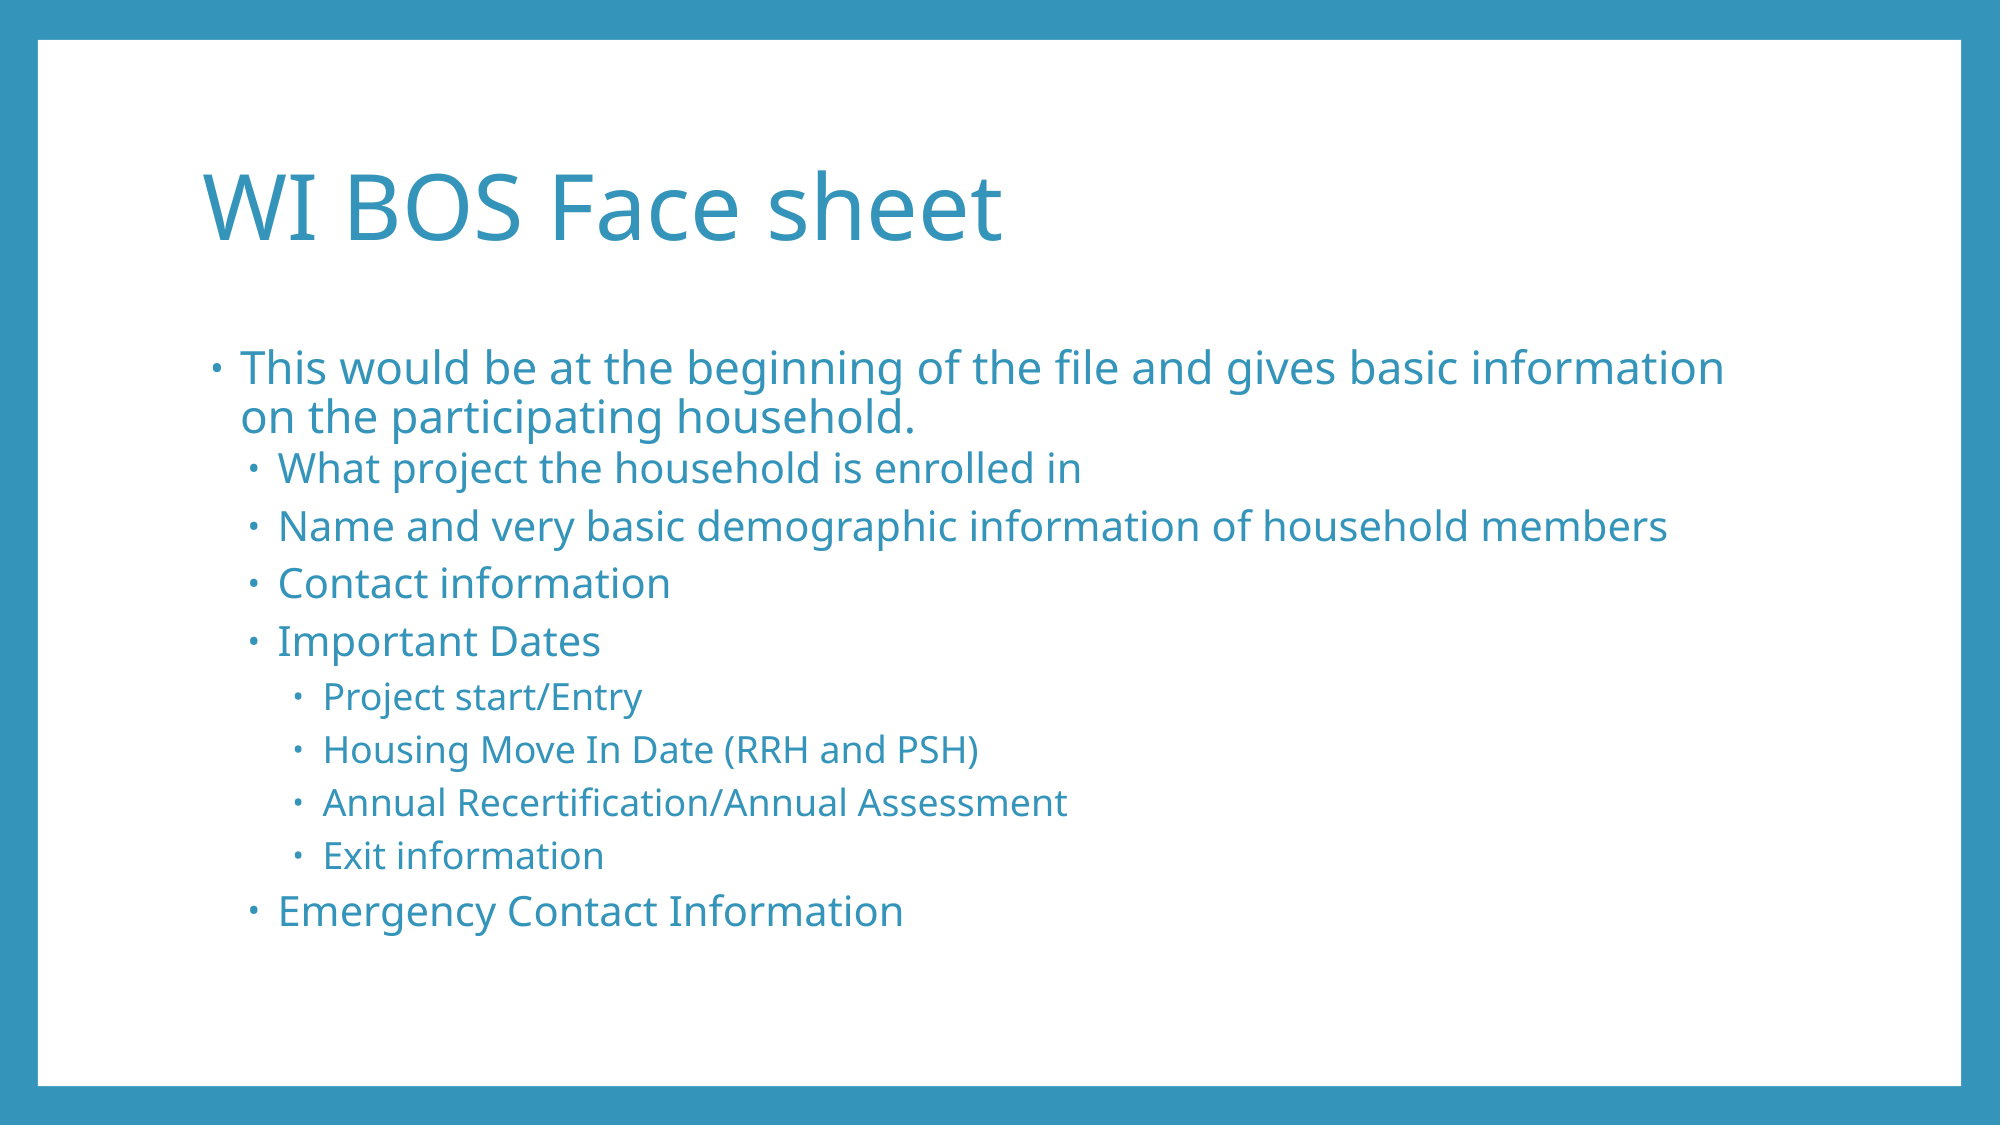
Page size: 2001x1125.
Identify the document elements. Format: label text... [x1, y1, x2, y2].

title WI BOS Face sheet [187, 99, 1808, 323]
list This would be at the beginning of the file and gives basic information on the participating household. What project the household is enrolled in Name and very basic demographic information of household members Contact information Important Dates Project start/Entry Housing Move In Date (RRH and PSH) Annual Recertification/Annual Assessment Exit information Emergency Contact Information [187, 337, 1808, 1000]
